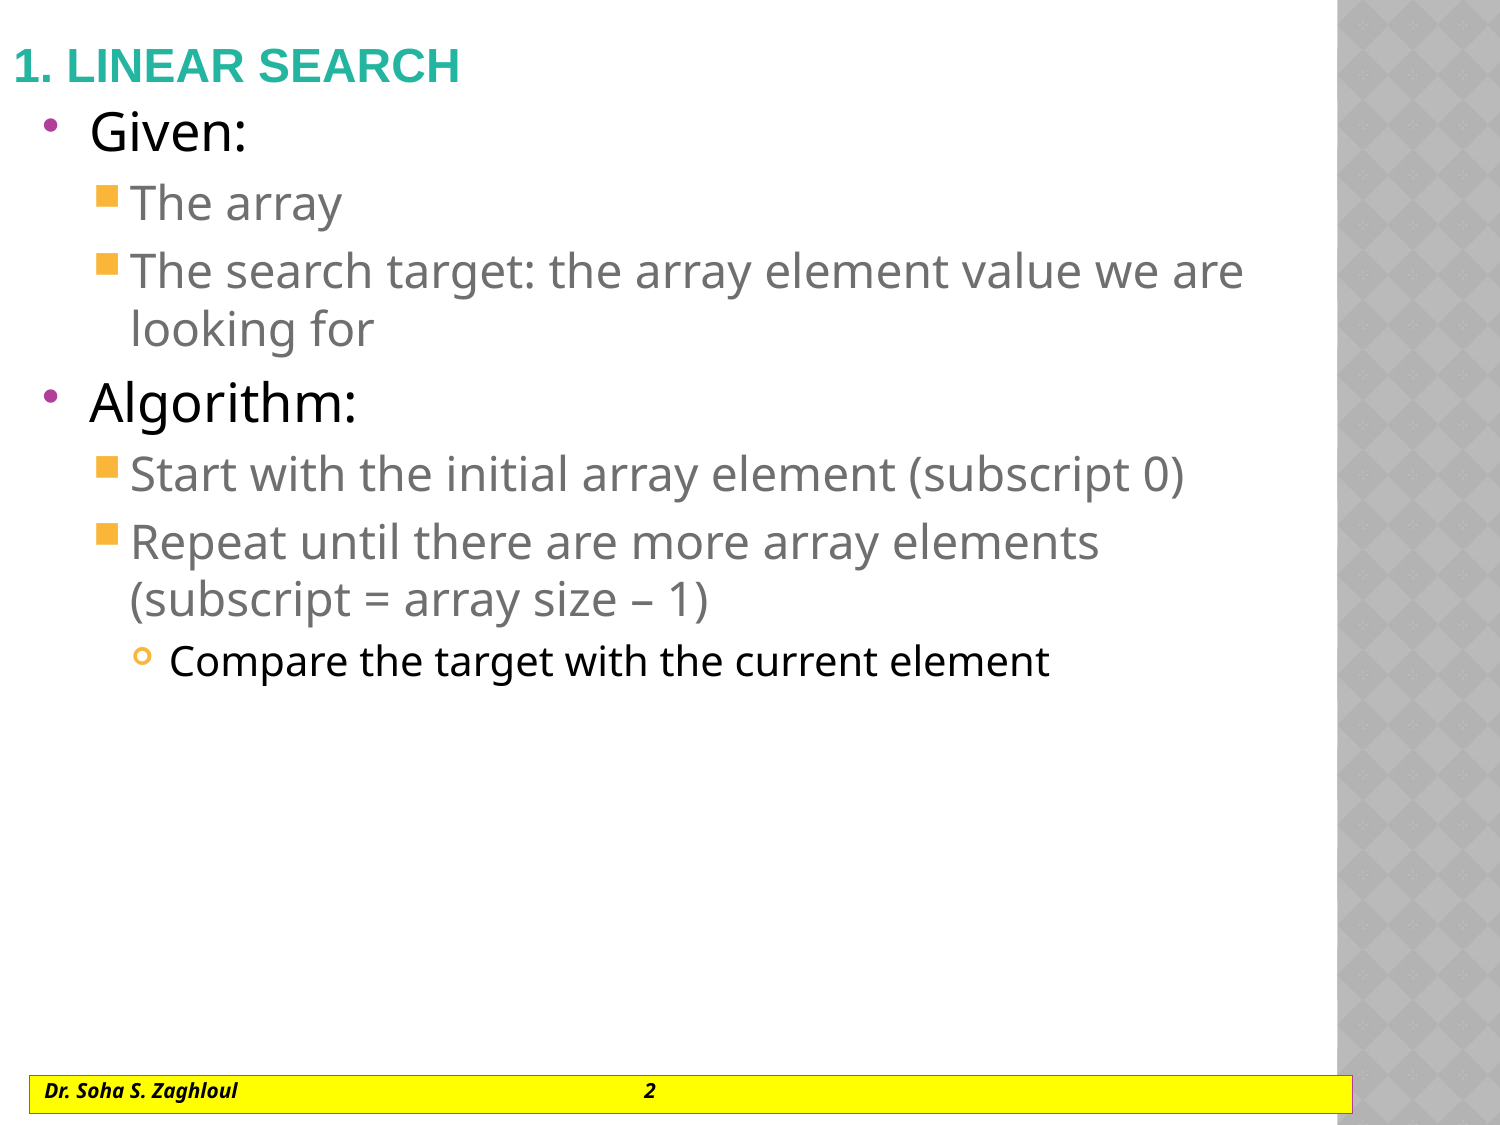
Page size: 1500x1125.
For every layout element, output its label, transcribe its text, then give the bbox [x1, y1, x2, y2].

text_box Dr. Soha S. Zaghloul 2 [29, 1075, 1353, 1114]
title 1. LINEAR SEARCH [5, 19, 1341, 93]
list Given: The array The search target: the array element value we are looking for Algorithm: Start with the initial array element (subscript 0) Repeat until there are more array elements (subscript = array size – 1) Compare the target with the current element [29, 93, 1341, 1059]
